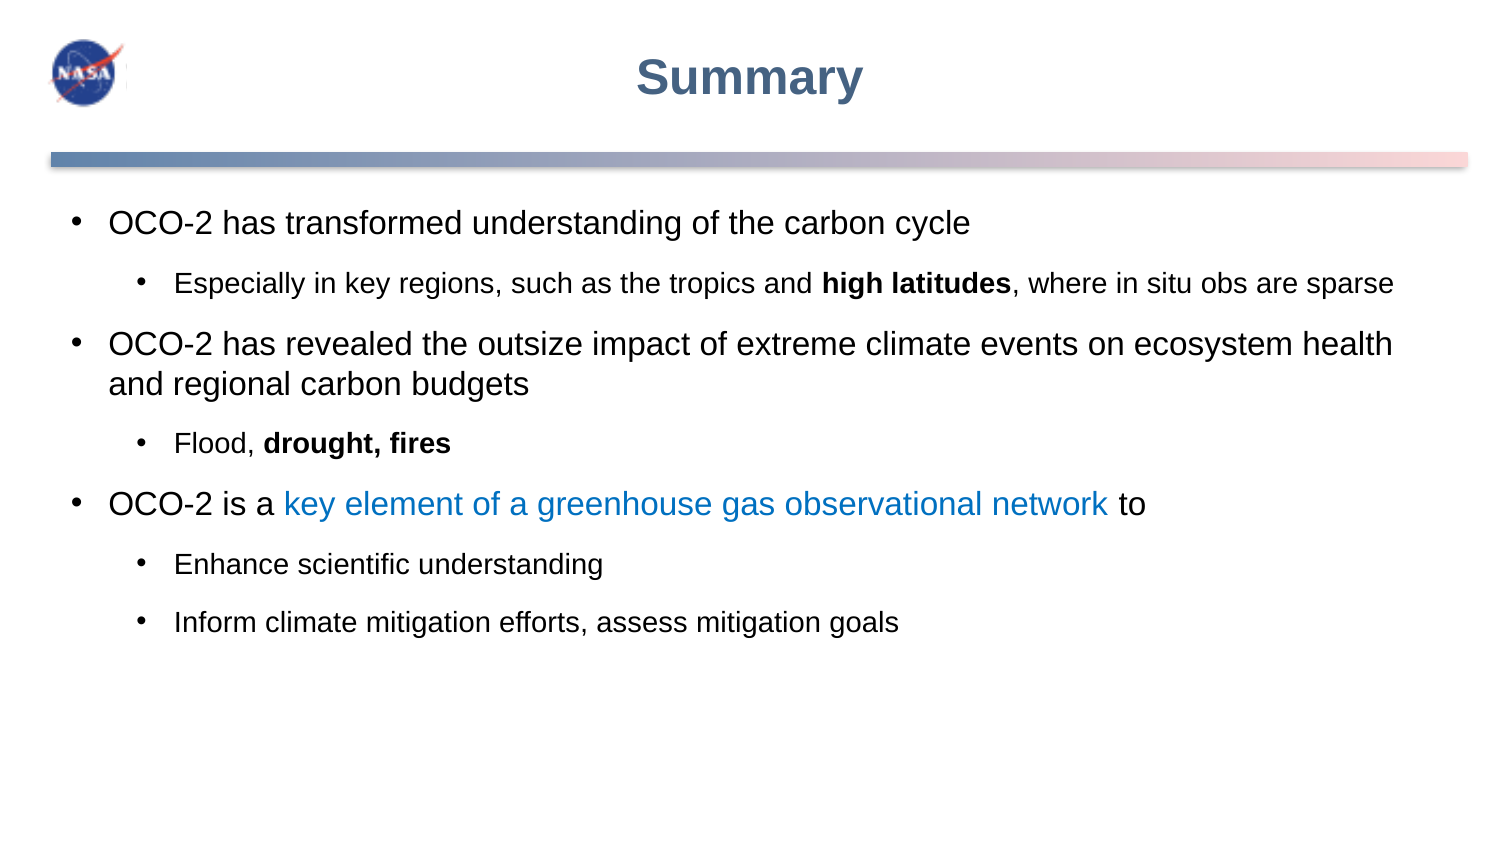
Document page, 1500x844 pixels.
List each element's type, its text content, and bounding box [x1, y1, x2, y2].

list OCO-2 has transformed understanding of the carbon cycle Especially in key regions, such as the tropics and high latitudes, where in situ obs are sparse OCO-2 has revealed the outsize impact of extreme climate events on ecosystem health and regional carbon budgets Flood, drought, fires OCO-2 is a key element of a greenhouse gas observational network to Enhance scientific understanding Inform climate mitigation efforts, assess mitigation goals [55, 193, 1463, 580]
title Summary [154, 36, 1346, 114]
